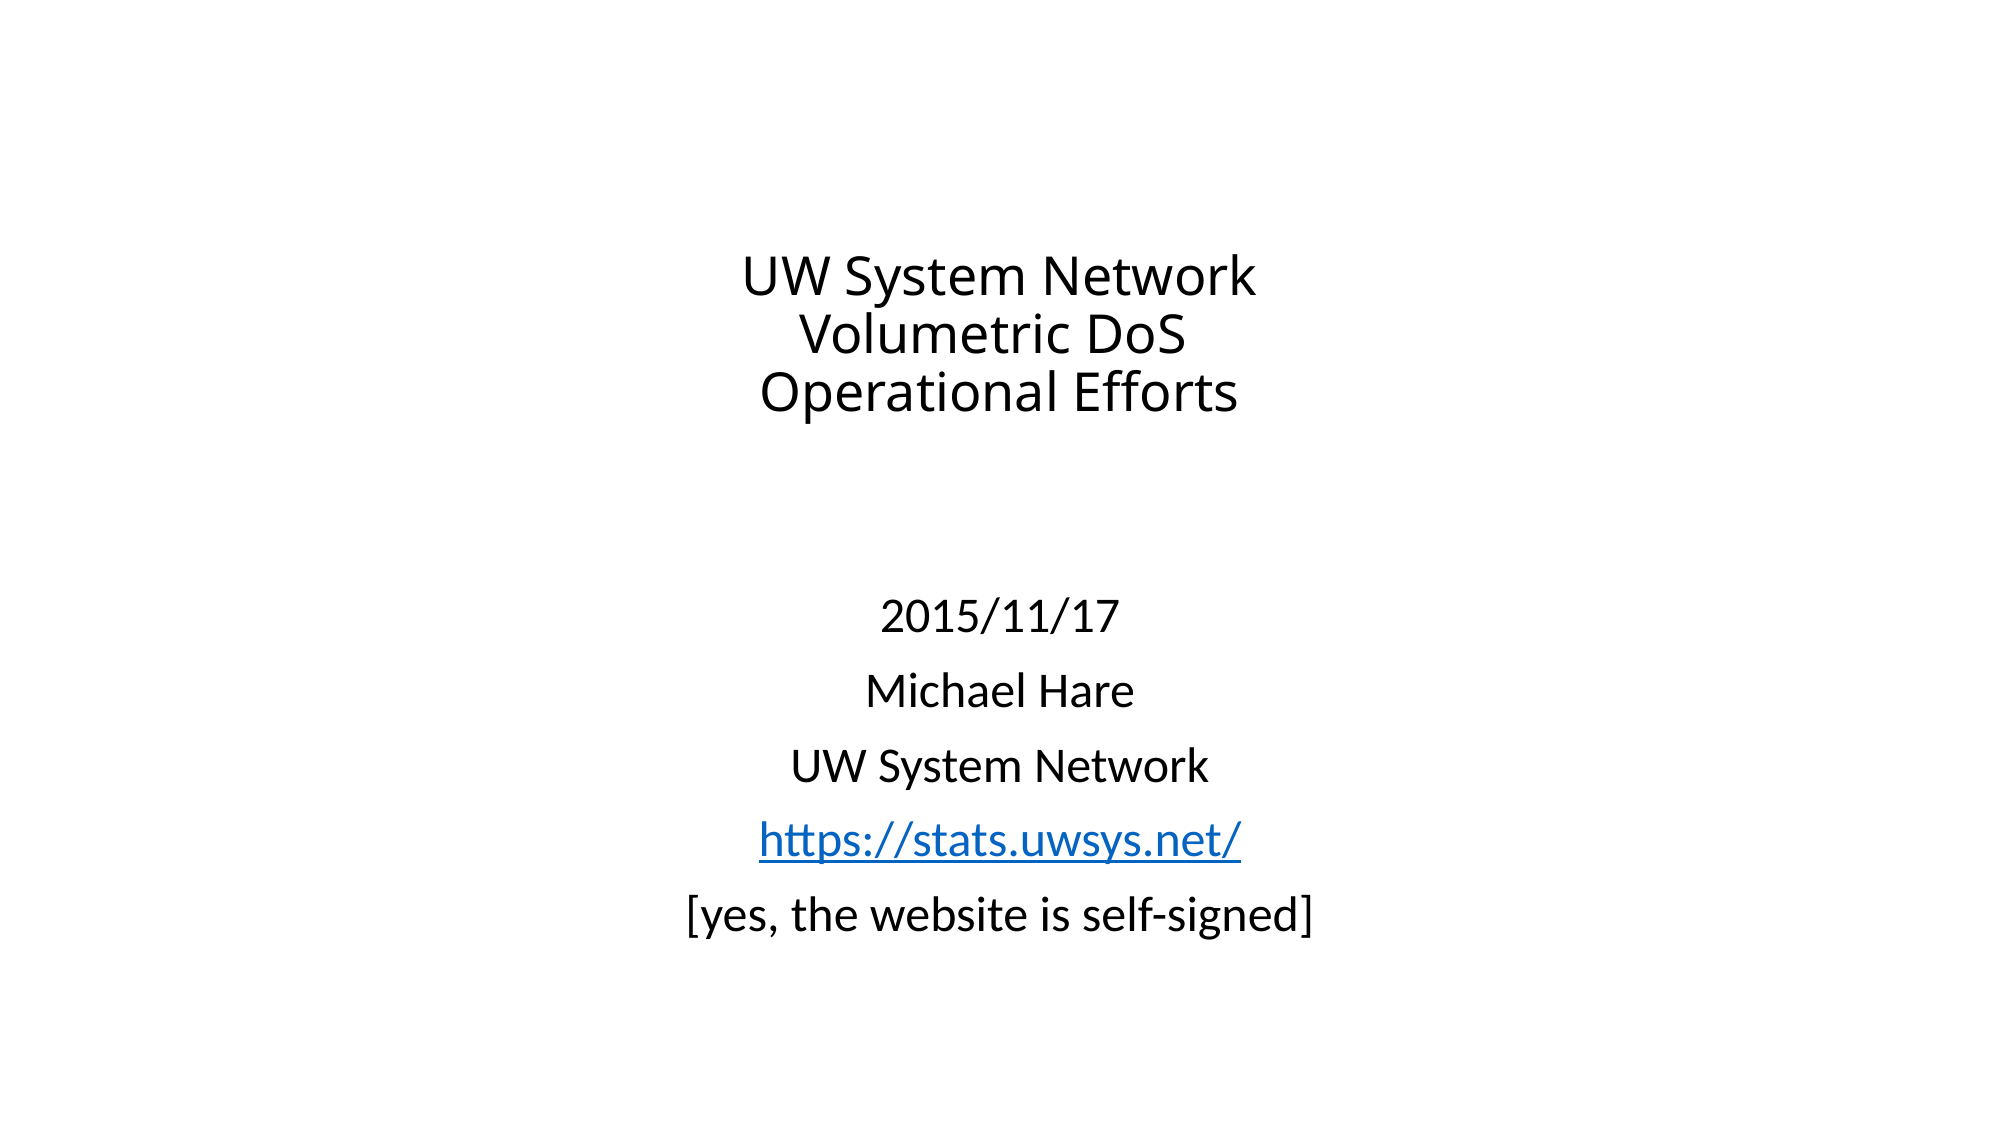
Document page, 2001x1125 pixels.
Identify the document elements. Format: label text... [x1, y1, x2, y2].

title UW System Network Volumetric DoS Operational Efforts [0, 239, 2000, 431]
subtitle 2015/11/17 Michael Hare UW System Network https://stats.uwsys.net/ [yes, the website is self-signed] [0, 581, 2000, 1043]
